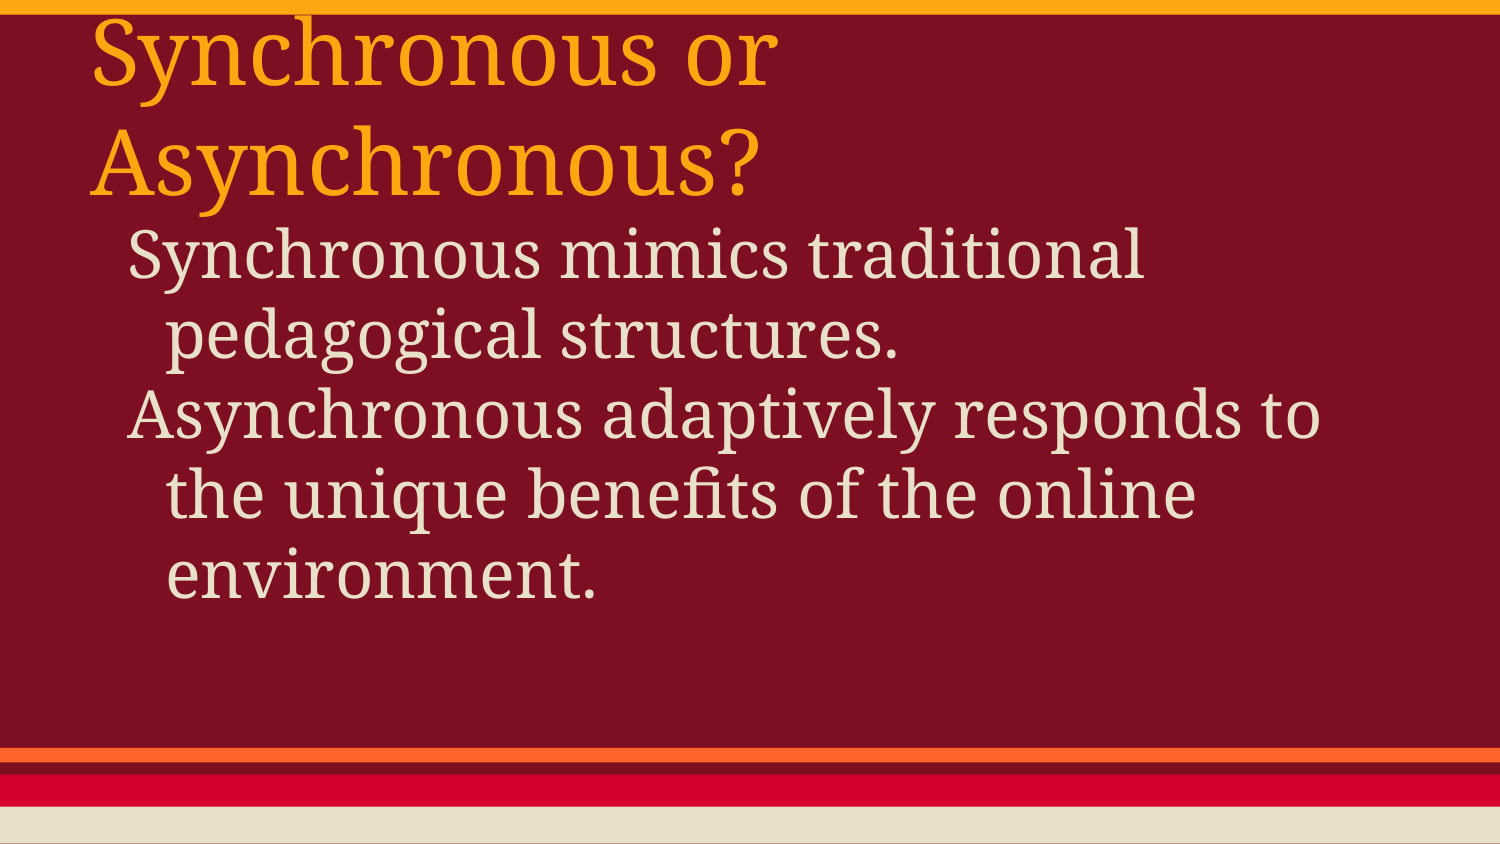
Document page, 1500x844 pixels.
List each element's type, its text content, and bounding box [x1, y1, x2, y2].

title Synchronous or Asynchronous? [75, 33, 1425, 175]
list Synchronous mimics traditional pedagogical structures. Asynchronous adaptively responds to the unique benefits of the online environment. [75, 196, 1425, 733]
